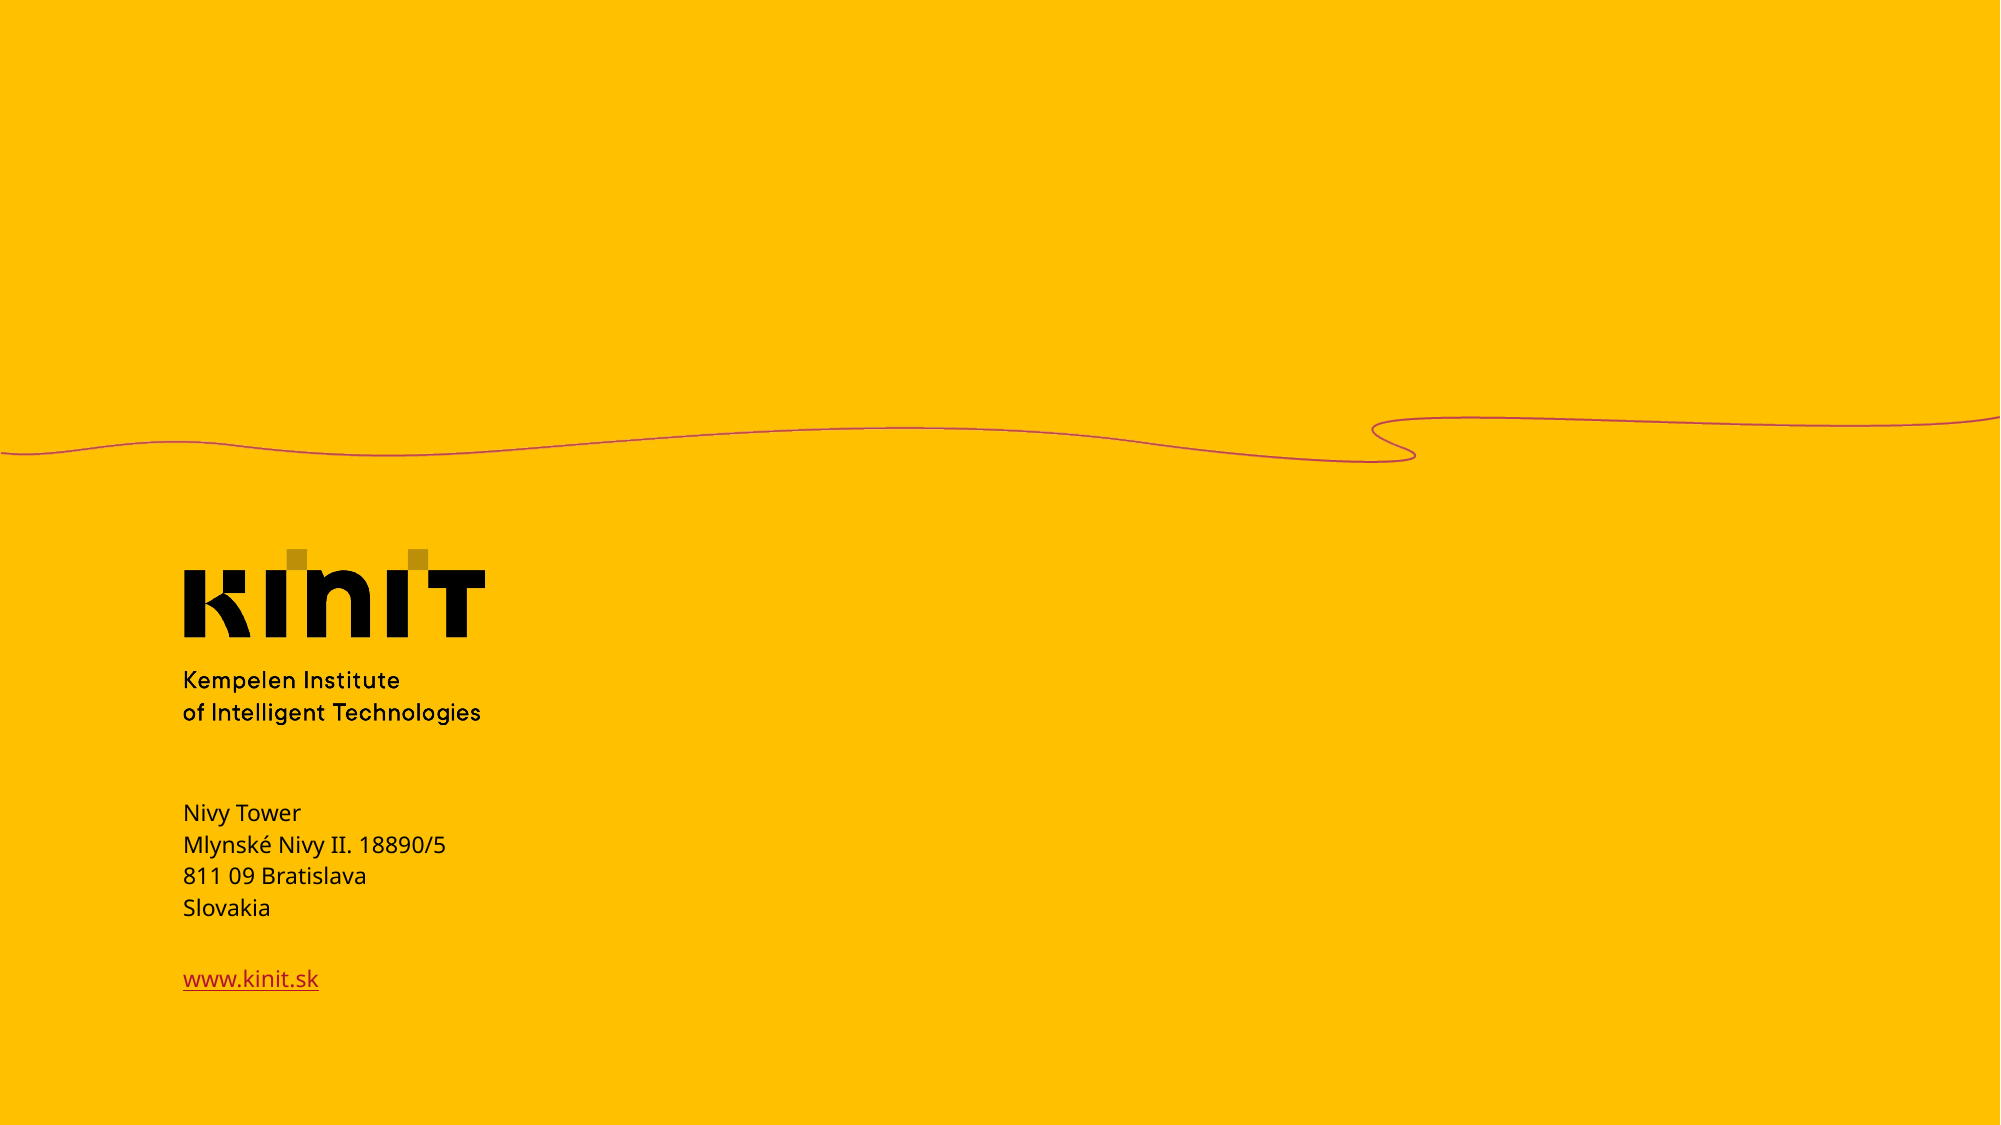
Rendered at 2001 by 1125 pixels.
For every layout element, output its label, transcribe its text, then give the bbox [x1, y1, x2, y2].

picture [0, 415, 2000, 463]
text_box www.kinit.sk [168, 952, 441, 1009]
text_box Nivy Tower Mlynské Nivy II. 18890/5 811 09 Bratislava Slovakia [168, 787, 609, 995]
picture [89, 483, 572, 788]
